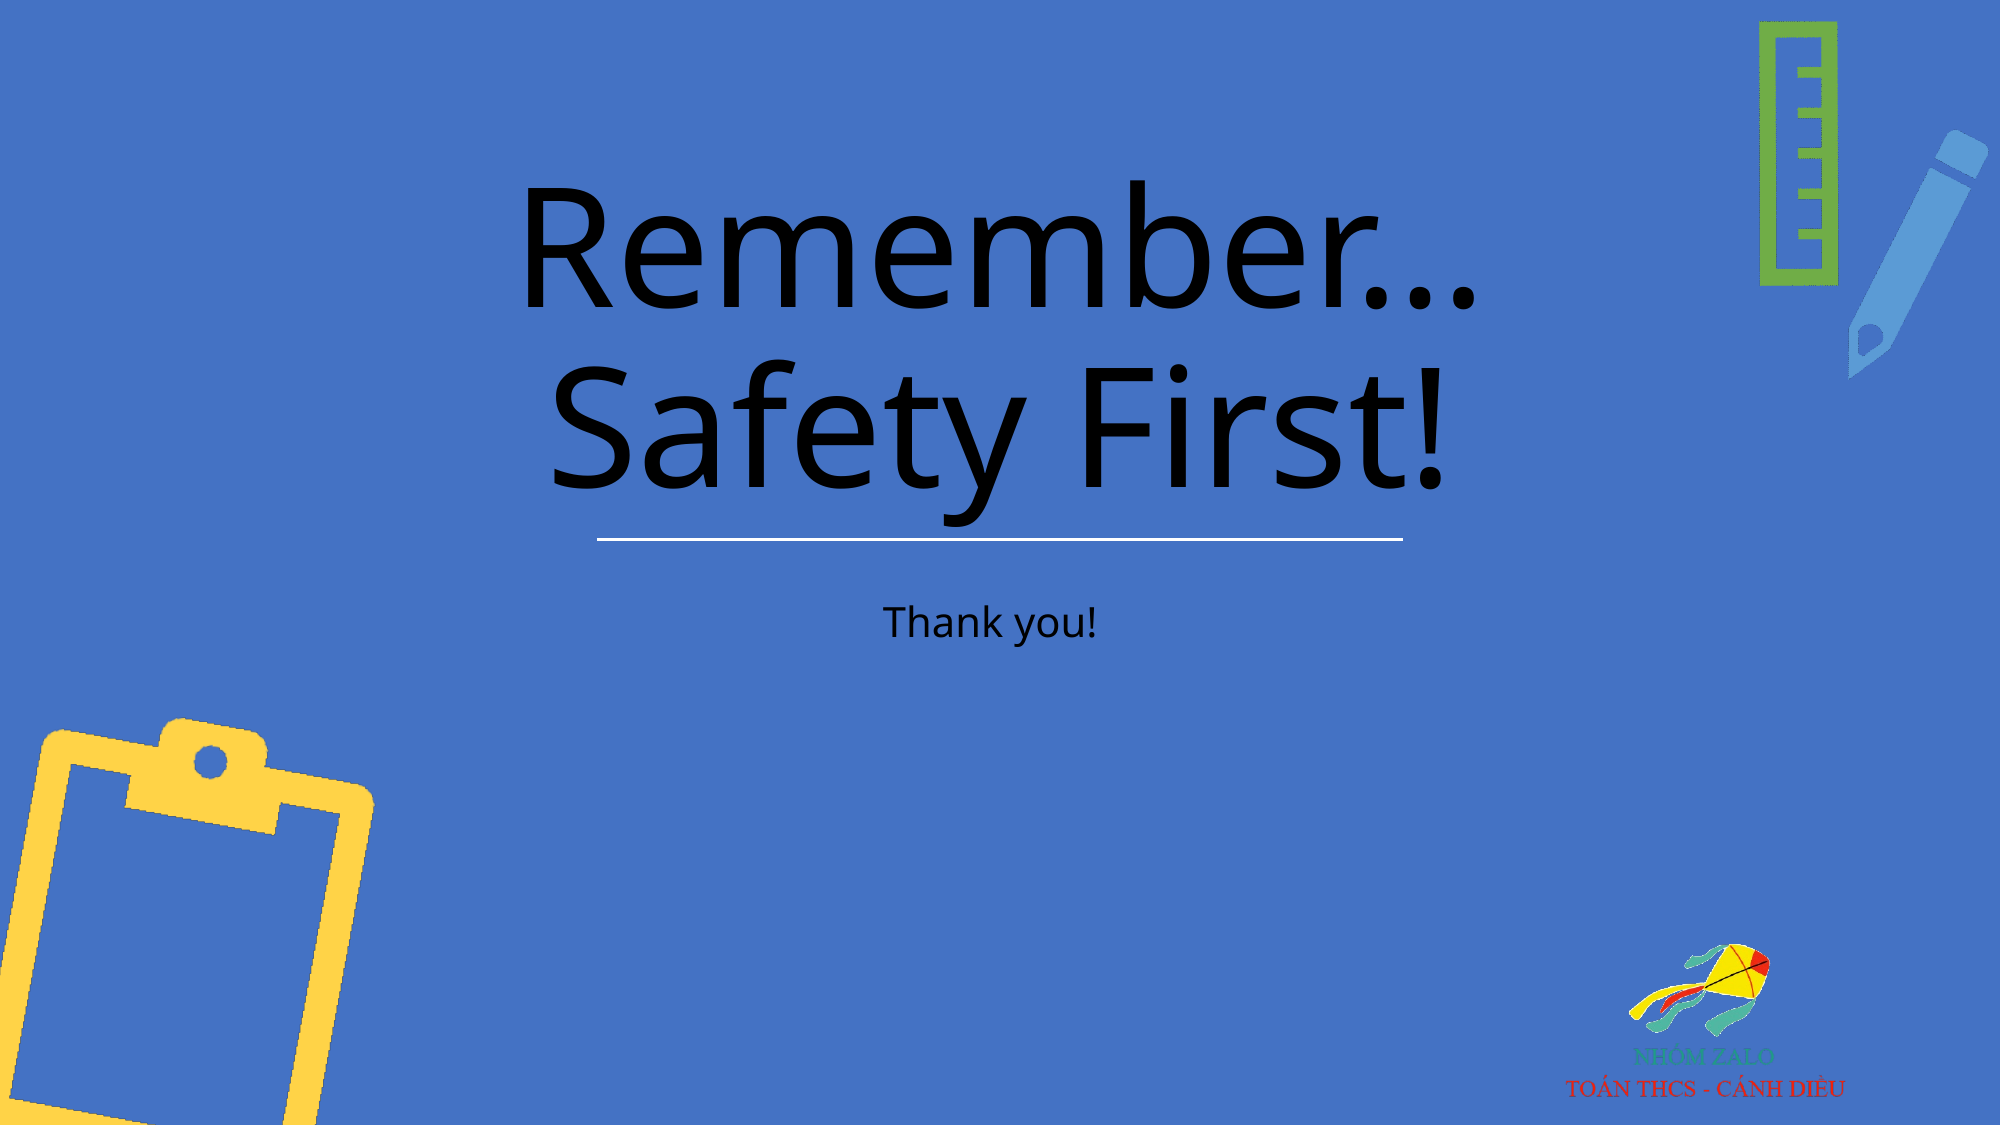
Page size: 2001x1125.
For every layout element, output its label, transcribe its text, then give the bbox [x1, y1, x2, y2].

title Remember… Safety First! [249, 139, 1750, 532]
picture [0, 640, 483, 1125]
picture [1543, 892, 1887, 1125]
subtitle Thank you! [240, 593, 1741, 866]
picture [1616, 0, 2000, 405]
